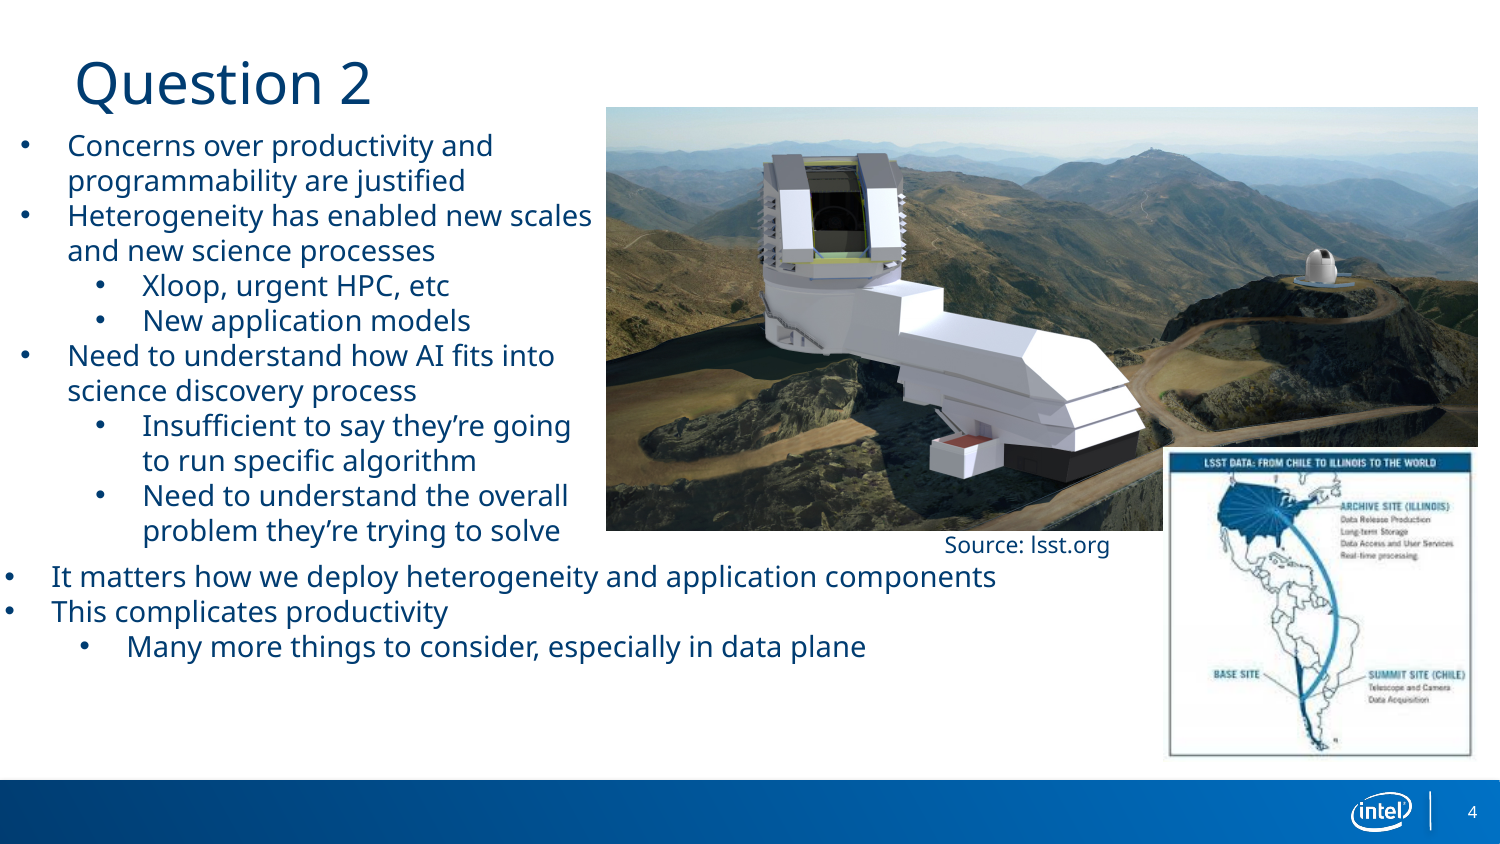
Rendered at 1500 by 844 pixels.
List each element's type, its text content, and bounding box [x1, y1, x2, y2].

title Question 2 [74, 46, 1425, 108]
slide_number 4 [1127, 791, 1478, 837]
text_box It matters how we deploy heterogeneity and application components This complicates productivity Many more things to consider, especially in data plane [4, 558, 998, 691]
text_box Source: lsst.org [944, 539, 1111, 558]
picture [606, 106, 1478, 762]
text_box Concerns over productivity and programmability are justified Heterogeneity has enabled new scales and new science processes Xloop, urgent HPC, etc New application models Need to understand how AI fits into science discovery process Insufficient to say they’re going to run specific algorithm Need to understand the overall problem they’re trying to solve [20, 127, 607, 547]
